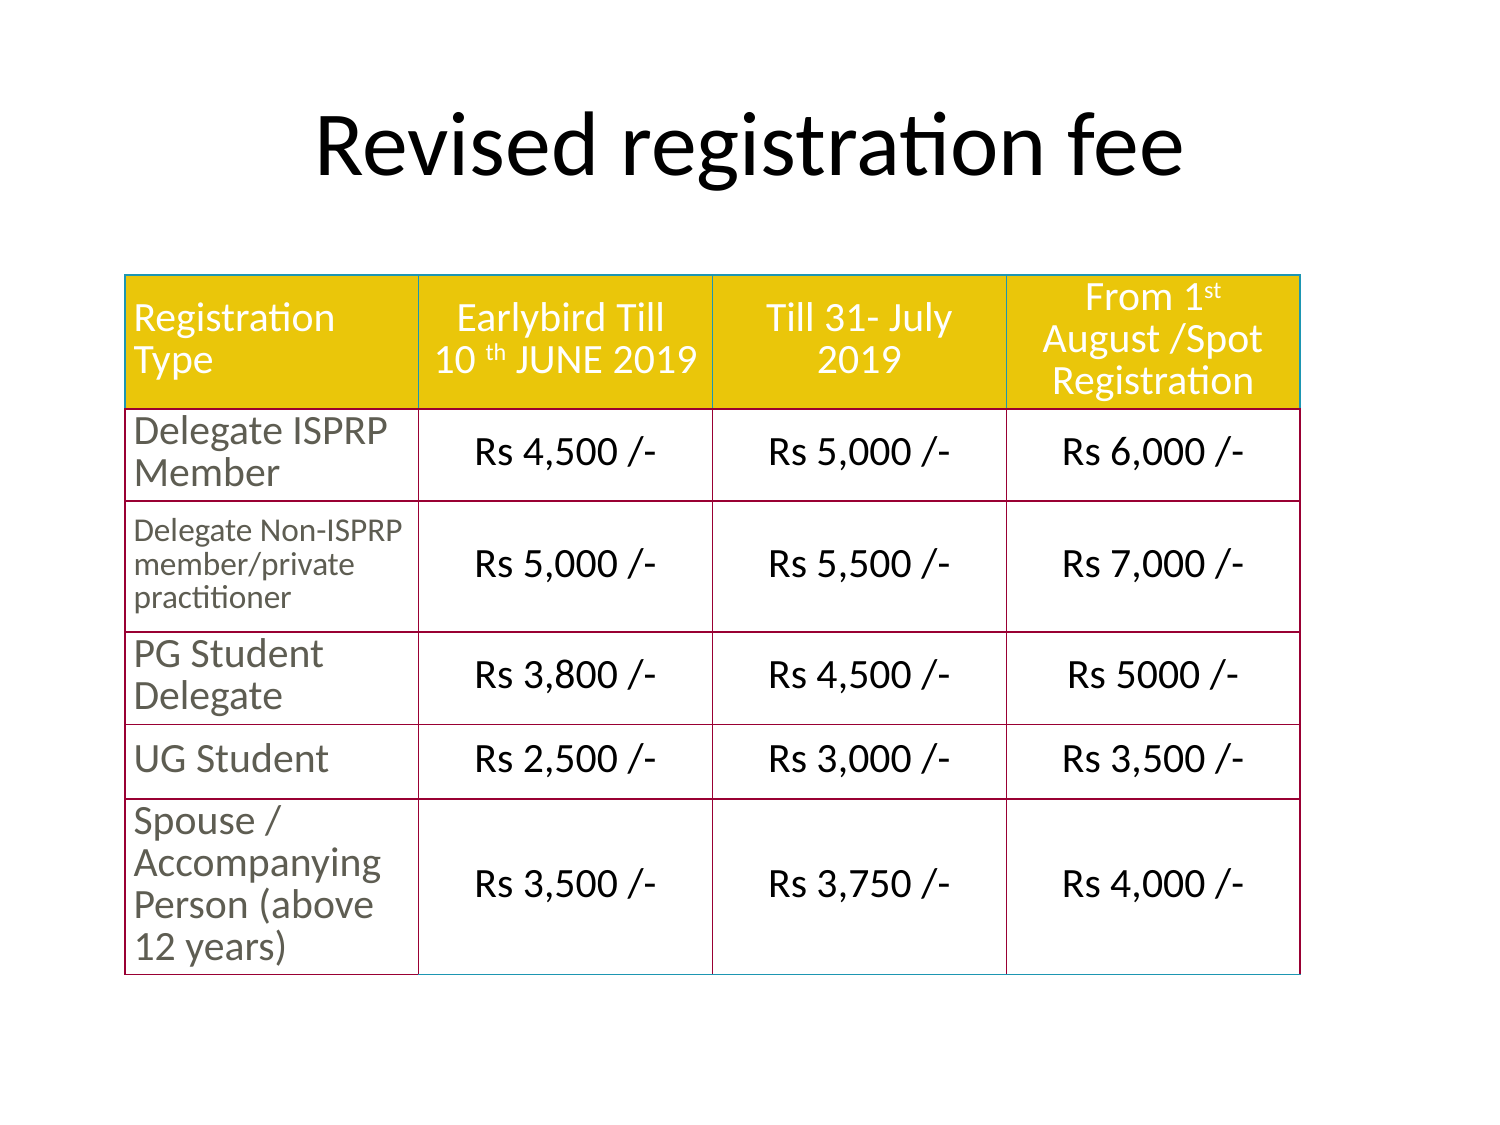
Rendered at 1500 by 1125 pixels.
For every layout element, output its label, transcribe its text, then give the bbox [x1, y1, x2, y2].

title Revised registration fee [75, 45, 1425, 233]
table_header From 1st August /Spot Registration [1007, 276, 1299, 408]
table_cell Rs 7,000 /- [1007, 502, 1299, 631]
table_cell Rs 5000 /- [1007, 633, 1299, 724]
table_cell Rs 4,500 /- [713, 633, 1006, 724]
table_cell Rs 5,000 /- [419, 502, 712, 631]
table_header Registration Type [126, 276, 418, 408]
table_cell Rs 3,500 /- [1007, 725, 1299, 798]
table_header Till 31- July 2019 [713, 276, 1006, 408]
table_header Earlybird Till 10 th JUNE 2019 [419, 276, 712, 408]
table_cell UG Student [126, 725, 418, 798]
table_cell Rs 6,000 /- [1007, 410, 1299, 500]
table_cell Spouse / Accompanying Person (above 12 years) [126, 800, 418, 974]
table_cell Rs 3,500 /- [419, 800, 712, 974]
table_cell Rs 3,000 /- [713, 725, 1006, 798]
table_cell Rs 2,500 /- [419, 725, 712, 798]
table_cell Rs 3,800 /- [419, 633, 712, 724]
table_cell Delegate ISPRP Member [126, 410, 418, 500]
table_cell Rs 4,000 /- [1007, 800, 1299, 974]
table_cell PG Student Delegate [126, 633, 418, 724]
table_cell Rs 3,750 /- [713, 800, 1006, 974]
table_cell Rs 5,500 /- [713, 502, 1006, 631]
table_cell Rs 4,500 /- [419, 410, 712, 500]
table_cell Rs 5,000 /- [713, 410, 1006, 500]
table_cell Delegate Non-ISPRP member/private practitioner [126, 502, 418, 631]
